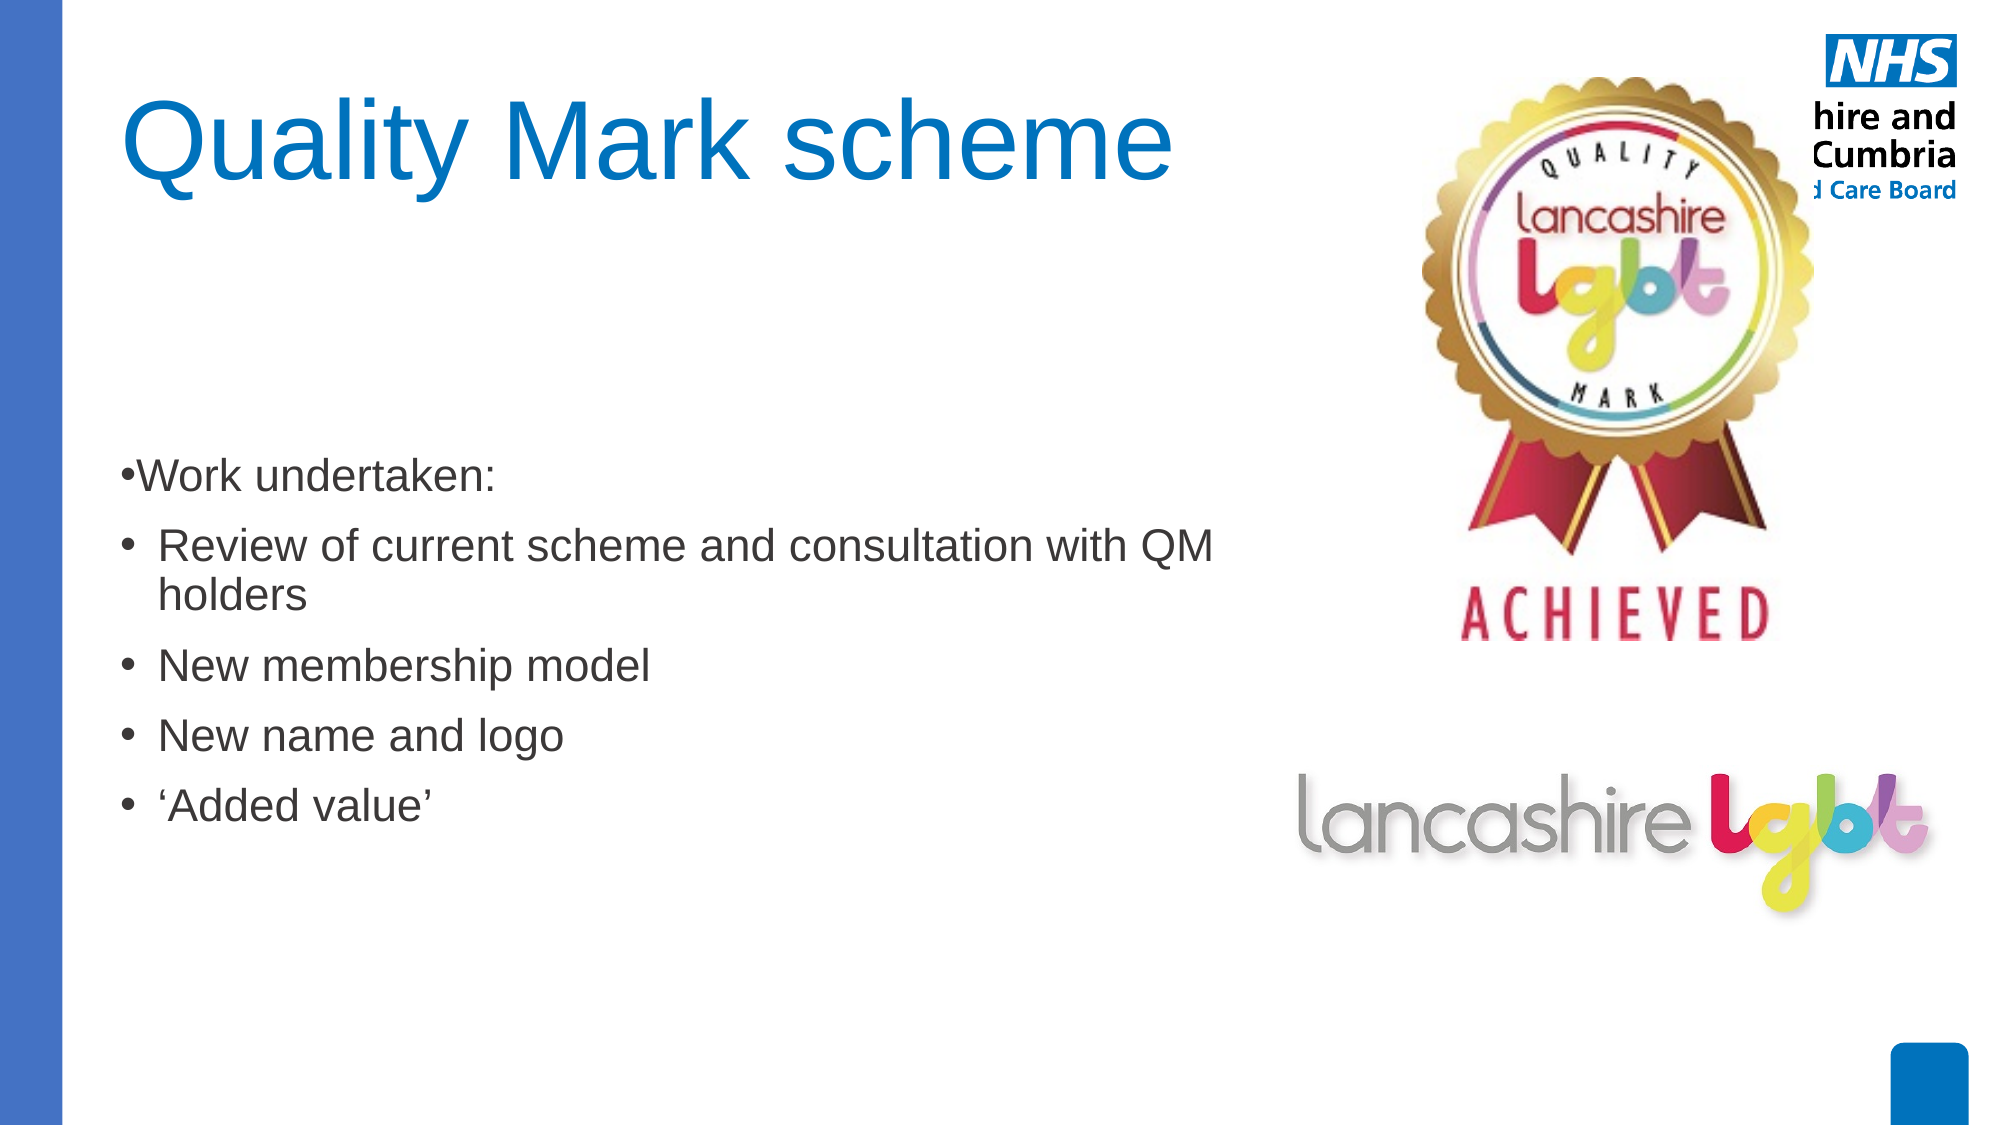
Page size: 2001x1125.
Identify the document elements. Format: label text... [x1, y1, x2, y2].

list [1422, 77, 1814, 641]
list Work undertaken: Review of current scheme and consultation with QM holders New membership model New name and logo ‘Added value’ [105, 443, 1236, 1016]
picture [1289, 765, 1946, 930]
title Quality Mark scheme [105, 53, 1236, 347]
picture [1698, 34, 1957, 204]
